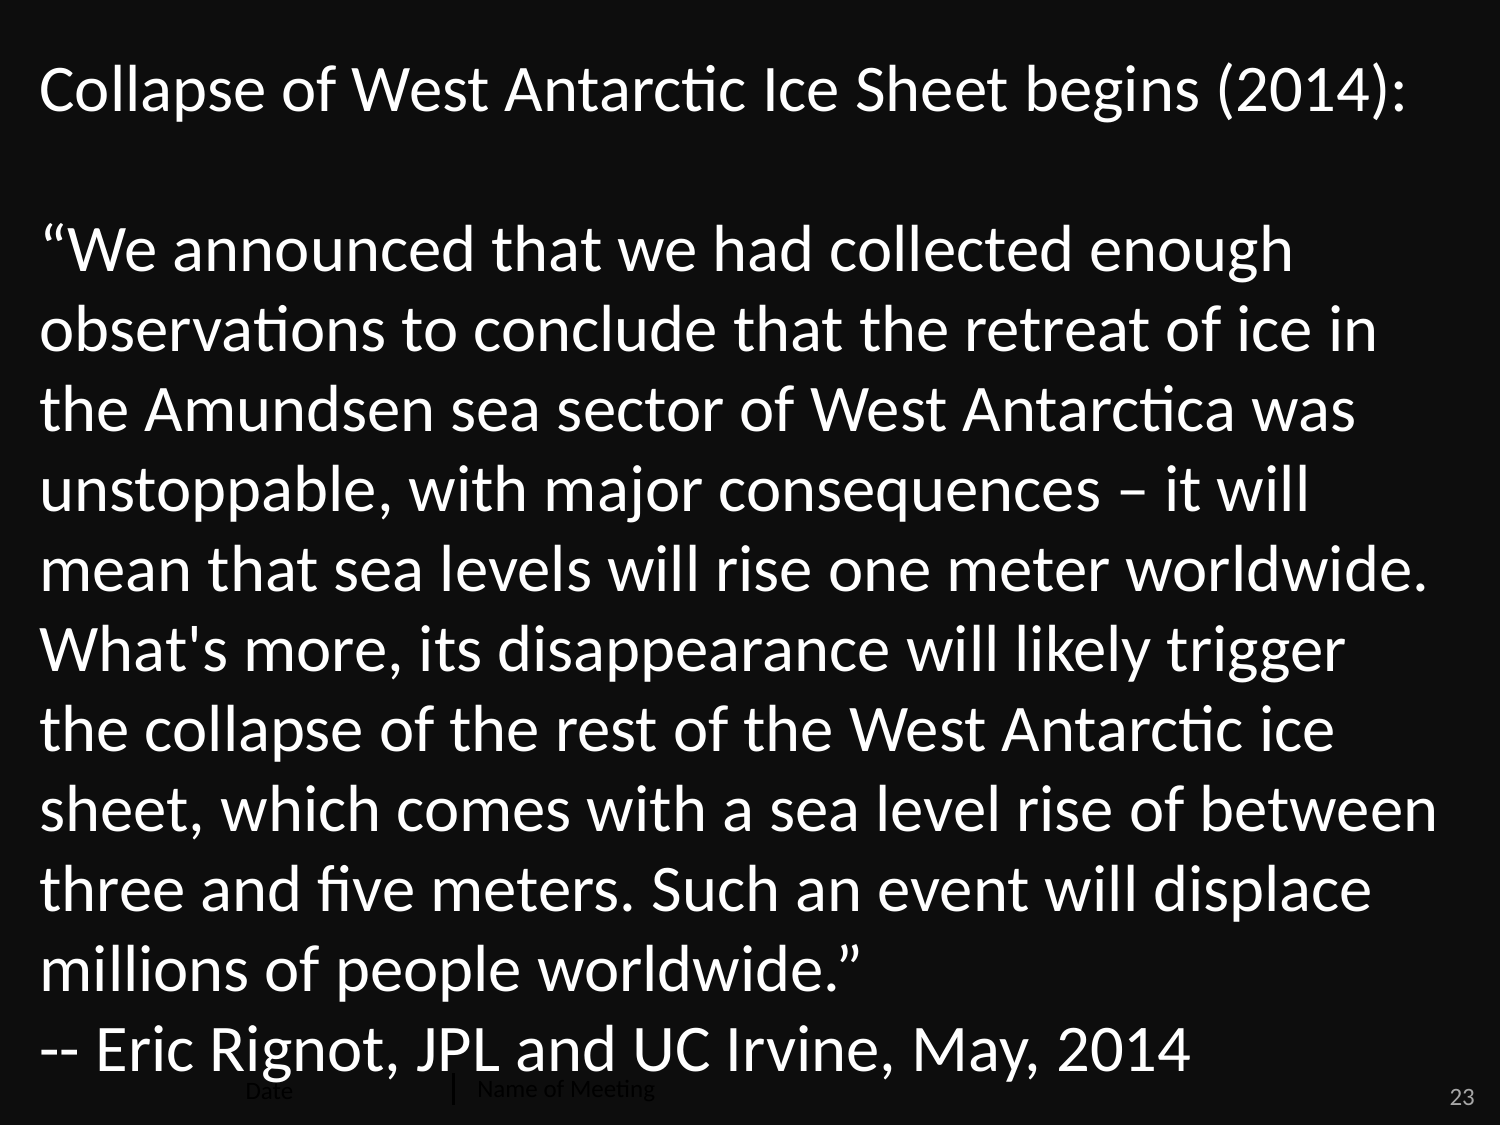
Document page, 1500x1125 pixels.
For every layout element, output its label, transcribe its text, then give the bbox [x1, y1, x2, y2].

text_box Collapse of West Antarctic Ice Sheet begins (2014): “We announced that we had collected enough observations to conclude that the retreat of ice in the Amundsen sea sector of West Antarctica was unstoppable, with major consequences – it will mean that sea levels will rise one meter worldwide. What's more, its disappearance will likely trigger the collapse of the rest of the West Antarctic ice sheet, which comes with a sea level rise of between three and five meters. Such an event will displace millions of people worldwide.” -- Eric Rignot, JPL and UC Irvine, May, 2014 [24, 37, 1463, 1092]
